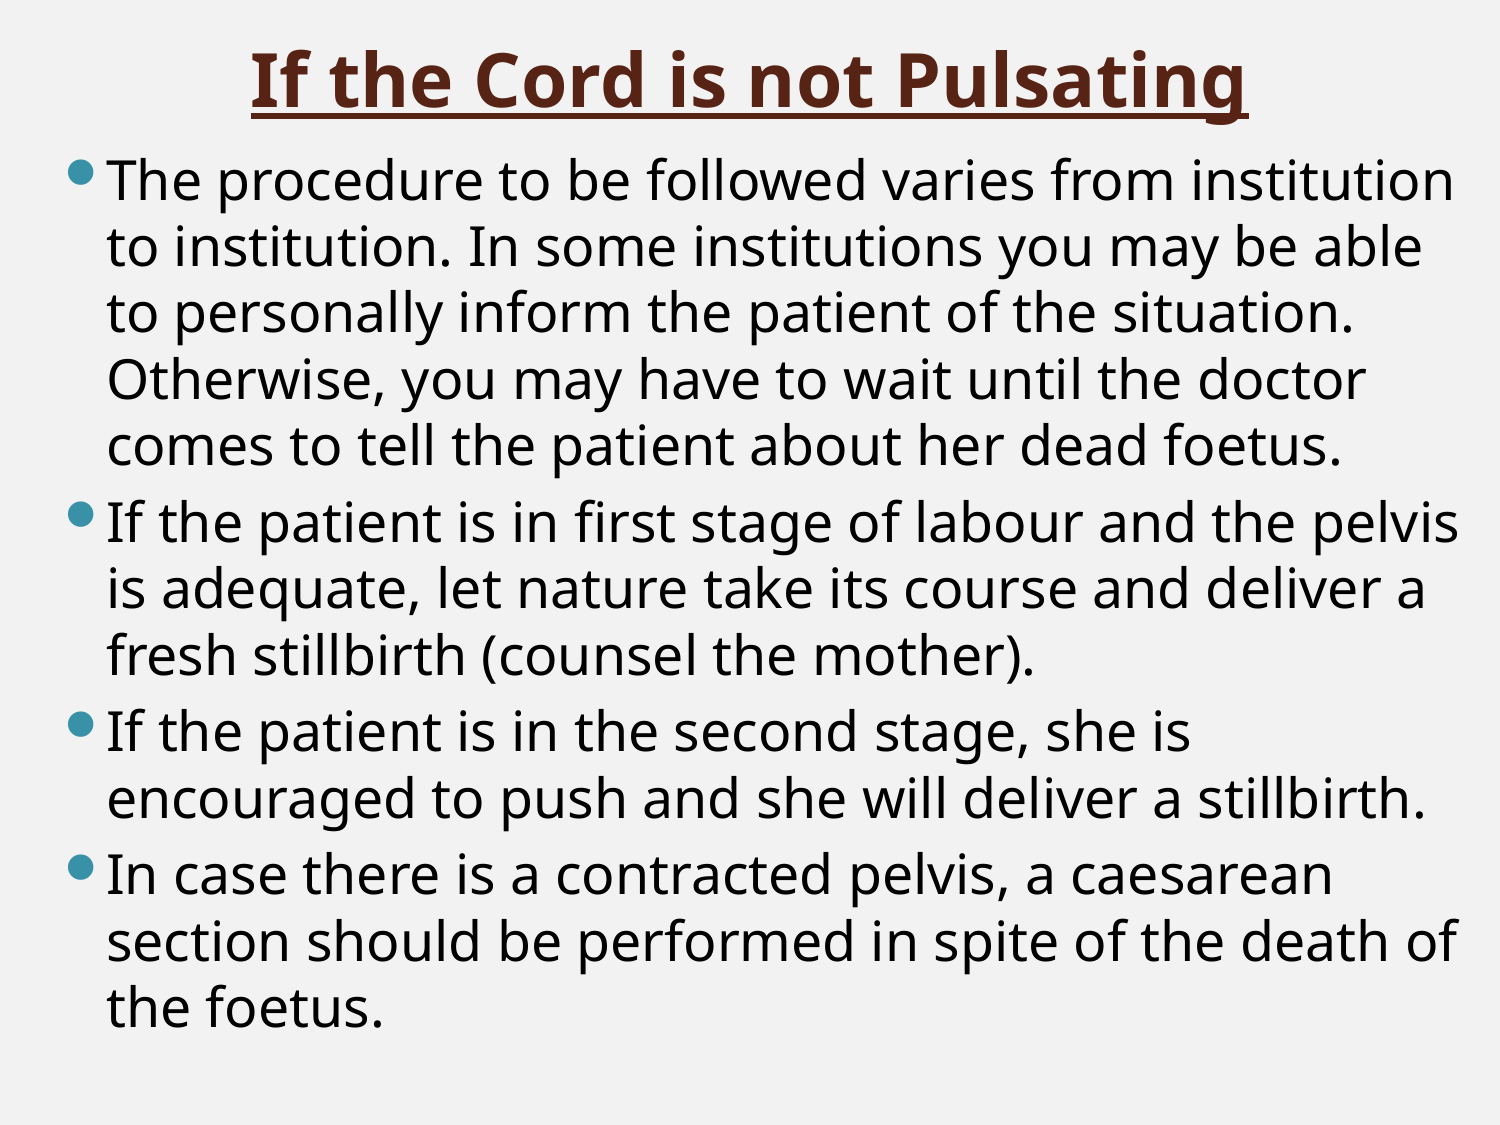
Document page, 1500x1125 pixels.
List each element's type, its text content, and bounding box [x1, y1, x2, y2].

title If the Cord is not Pulsating [174, 24, 1325, 130]
list The procedure to be followed varies from institution to institution. In some institutions you may be able to personally inform the patient of the situation. Otherwise, you may have to wait until the doctor comes to tell the patient about her dead foetus. If the patient is in first stage of labour and the pelvis is adequate, let nature take its course and deliver a fresh stillbirth (counsel the mother). If the patient is in the second stage, she is encouraged to push and she will deliver a stillbirth. In case there is a contracted pelvis, a caesarean section should be performed in spite of the death of the foetus. [37, 137, 1488, 1121]
